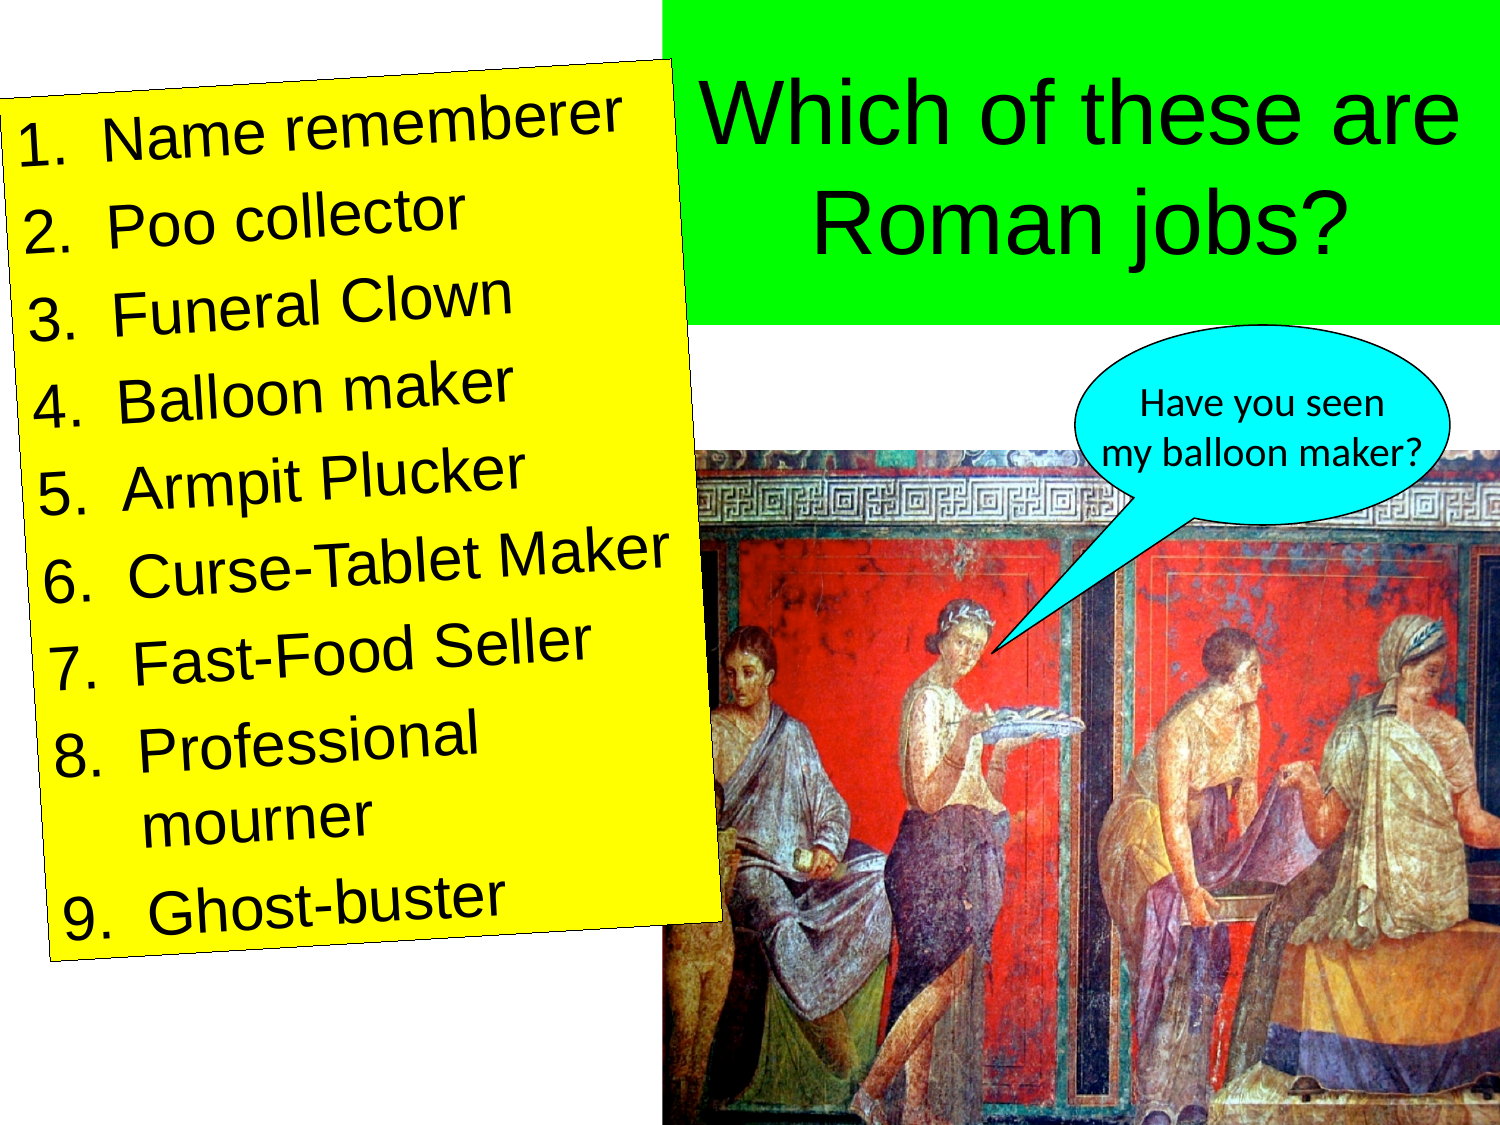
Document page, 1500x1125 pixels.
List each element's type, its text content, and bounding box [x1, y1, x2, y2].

text_box Have you seen my balloon maker? [1074, 324, 1450, 448]
text_box Name rememberer Poo collector Funeral Clown Balloon maker Armpit Plucker Curse-Tablet Maker Fast-Food Seller Professional mourner Ghost-buster [0, 58, 695, 962]
picture [662, 449, 1500, 1125]
title Which of these are Roman jobs? [662, 0, 1500, 325]
